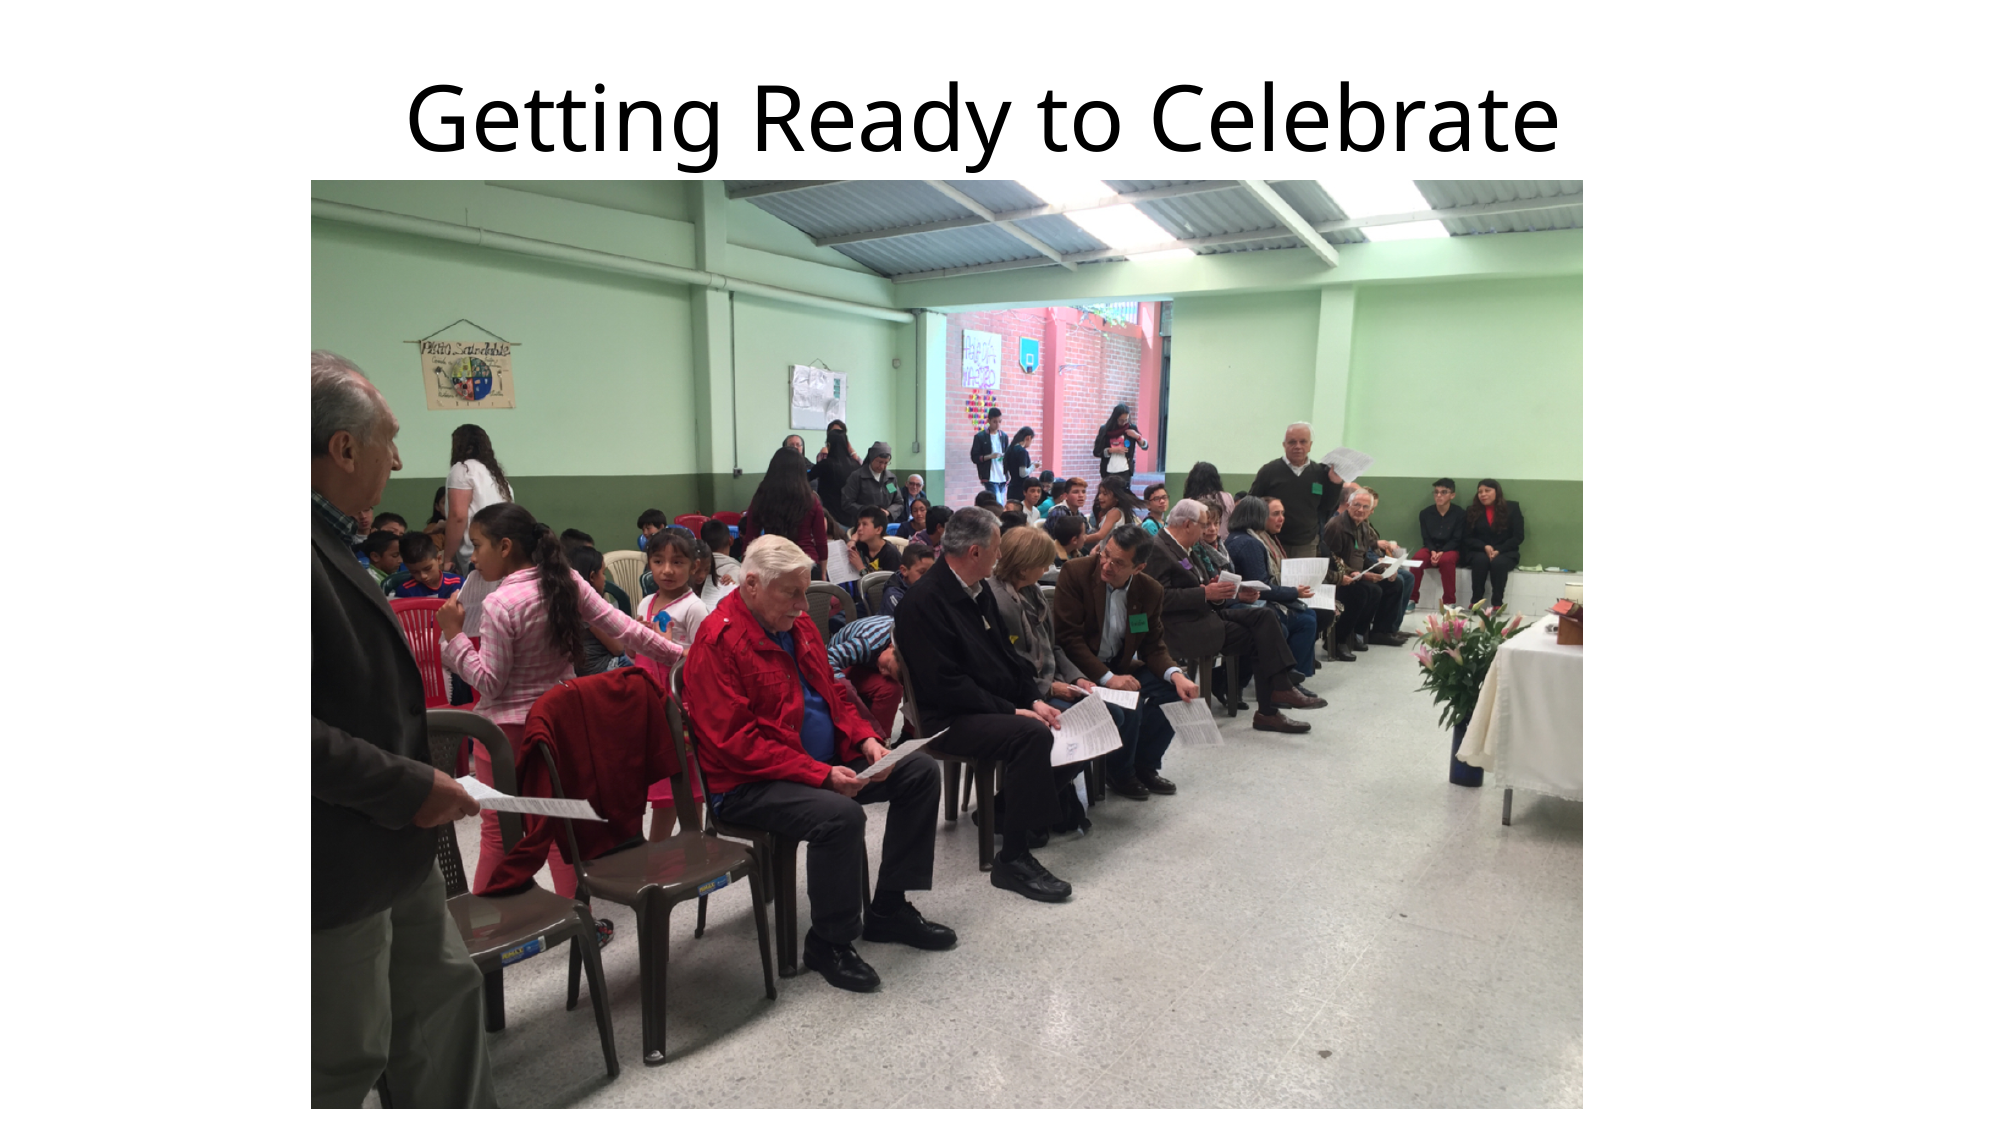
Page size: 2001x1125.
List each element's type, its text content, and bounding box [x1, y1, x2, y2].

title Getting Ready to Celebrate [343, 12, 1625, 231]
picture [311, 180, 1583, 1109]
